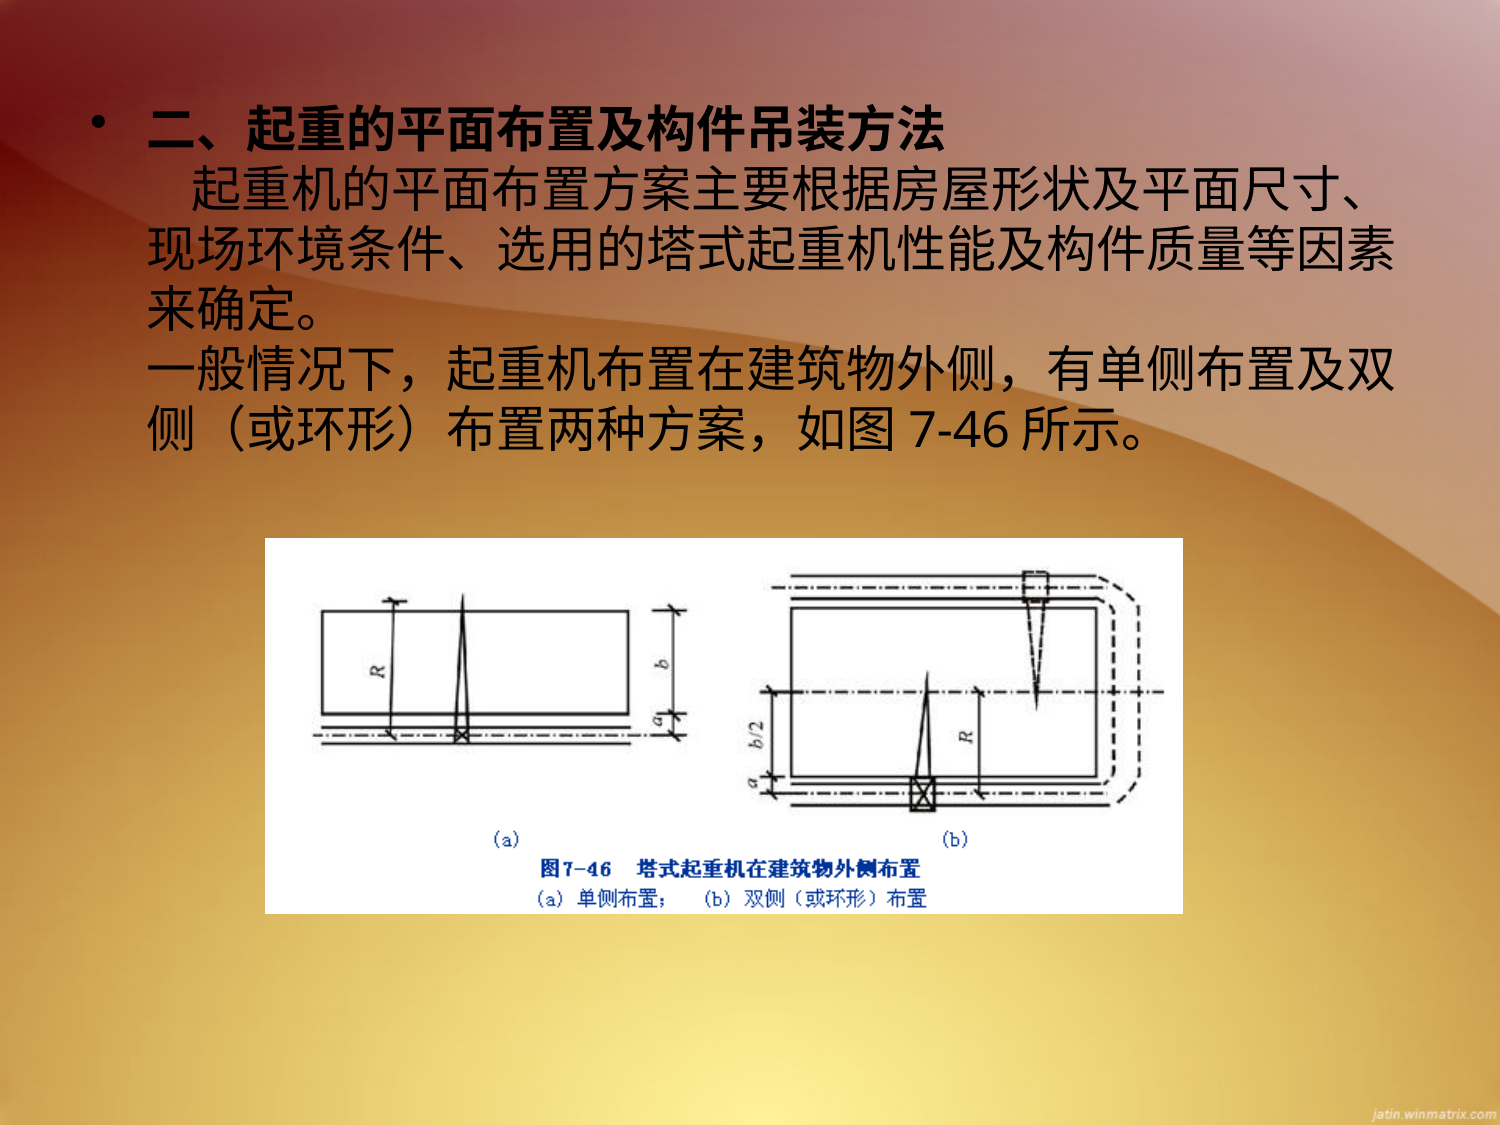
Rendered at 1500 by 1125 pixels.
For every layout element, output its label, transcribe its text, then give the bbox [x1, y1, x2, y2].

picture [0, 0, 1500, 1125]
list 二、起重的平面布置及构件吊装方法 起重机的平面布置方案主要根据房屋形状及平面尺寸、现场环境条件、选用的塔式起重机性能及构件质量等因素来确定。 一般情况下，起重机布置在建筑物外侧，有单侧布置及双侧（或环形）布置两种方案，如图7-46所示。 [75, 90, 1425, 1005]
